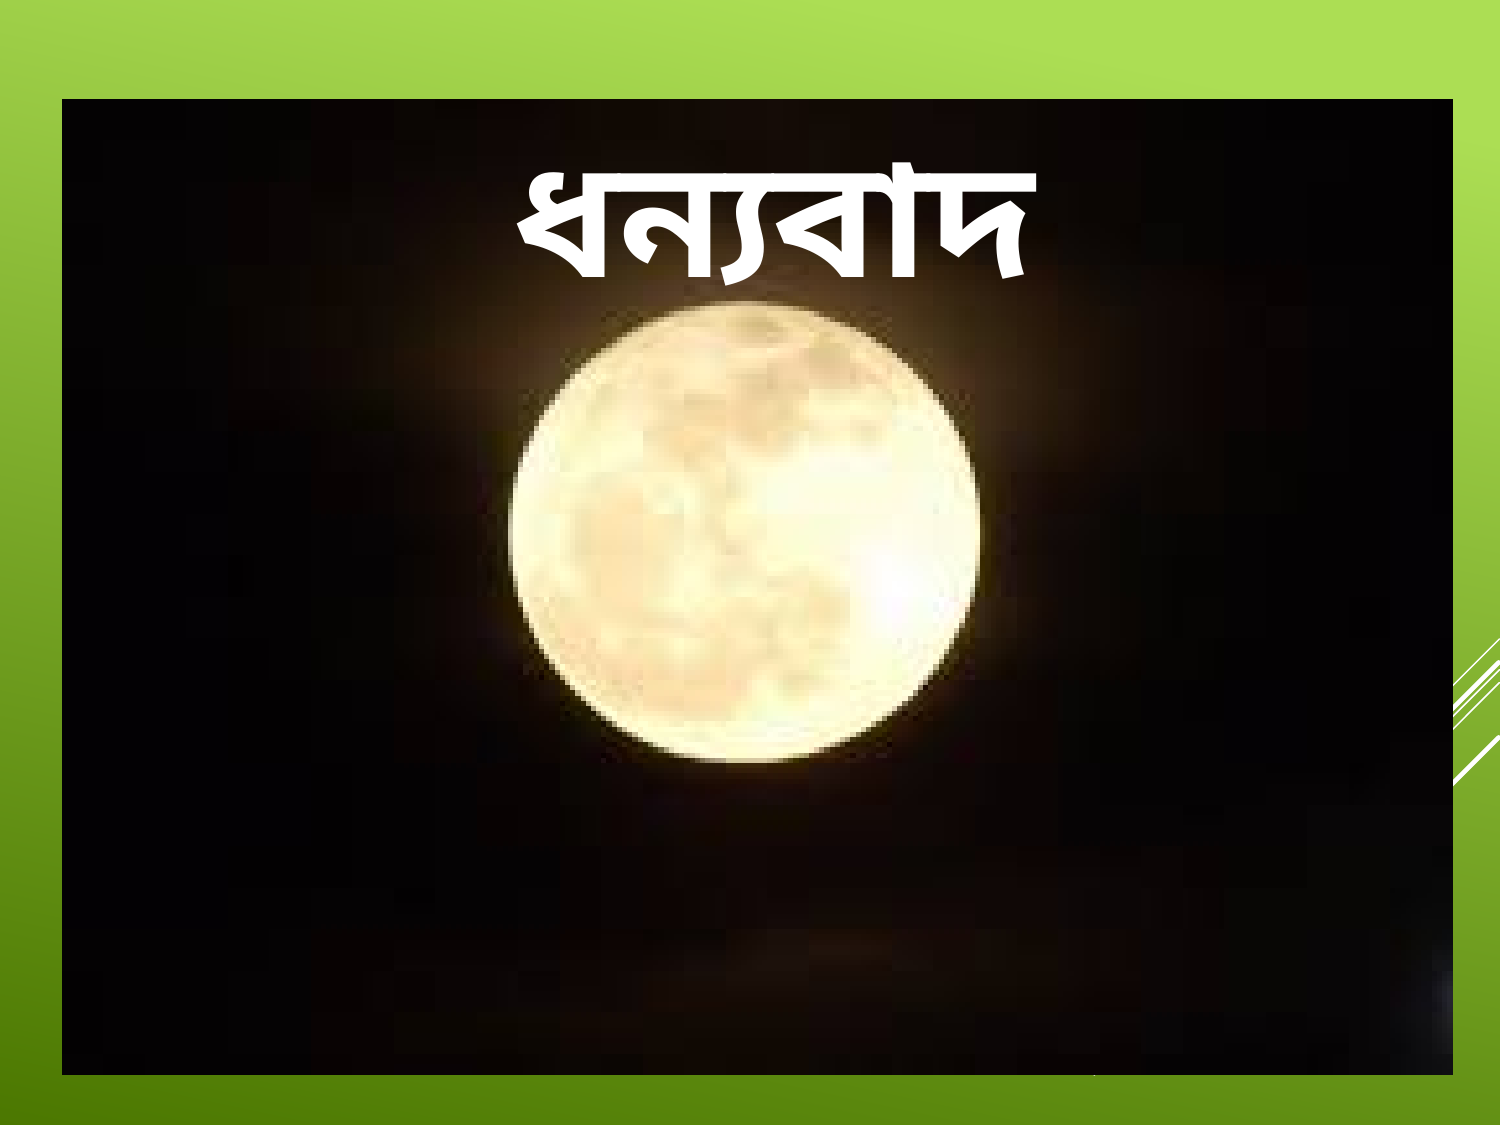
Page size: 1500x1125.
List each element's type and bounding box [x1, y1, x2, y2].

picture [62, 99, 1453, 1076]
